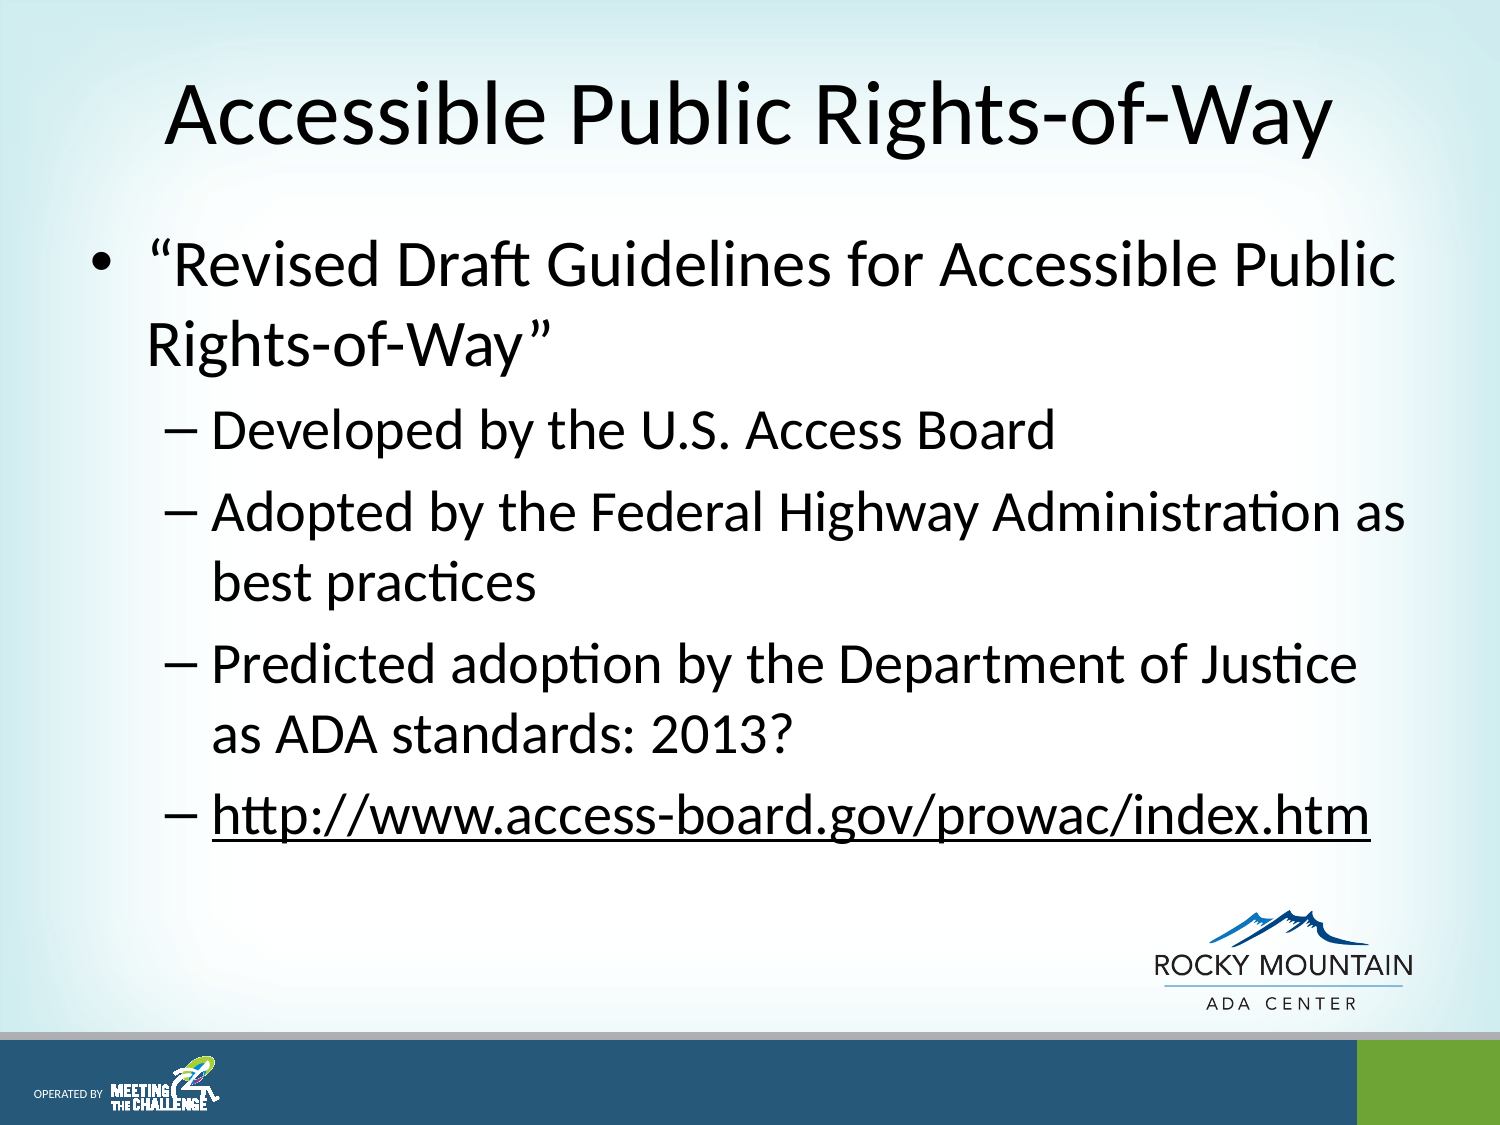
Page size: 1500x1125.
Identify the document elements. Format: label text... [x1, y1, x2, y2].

picture [0, 0, 1500, 1125]
title Accessible Public Rights-of-Way [75, 45, 1425, 212]
list “Revised Draft Guidelines for Accessible Public Rights-of-Way” Developed by the U.S. Access Board Adopted by the Federal Highway Administration as best practices Predicted adoption by the Department of Justice as ADA standards: 2013? http://www.access-board.gov/prowac/index.htm [75, 212, 1425, 1005]
